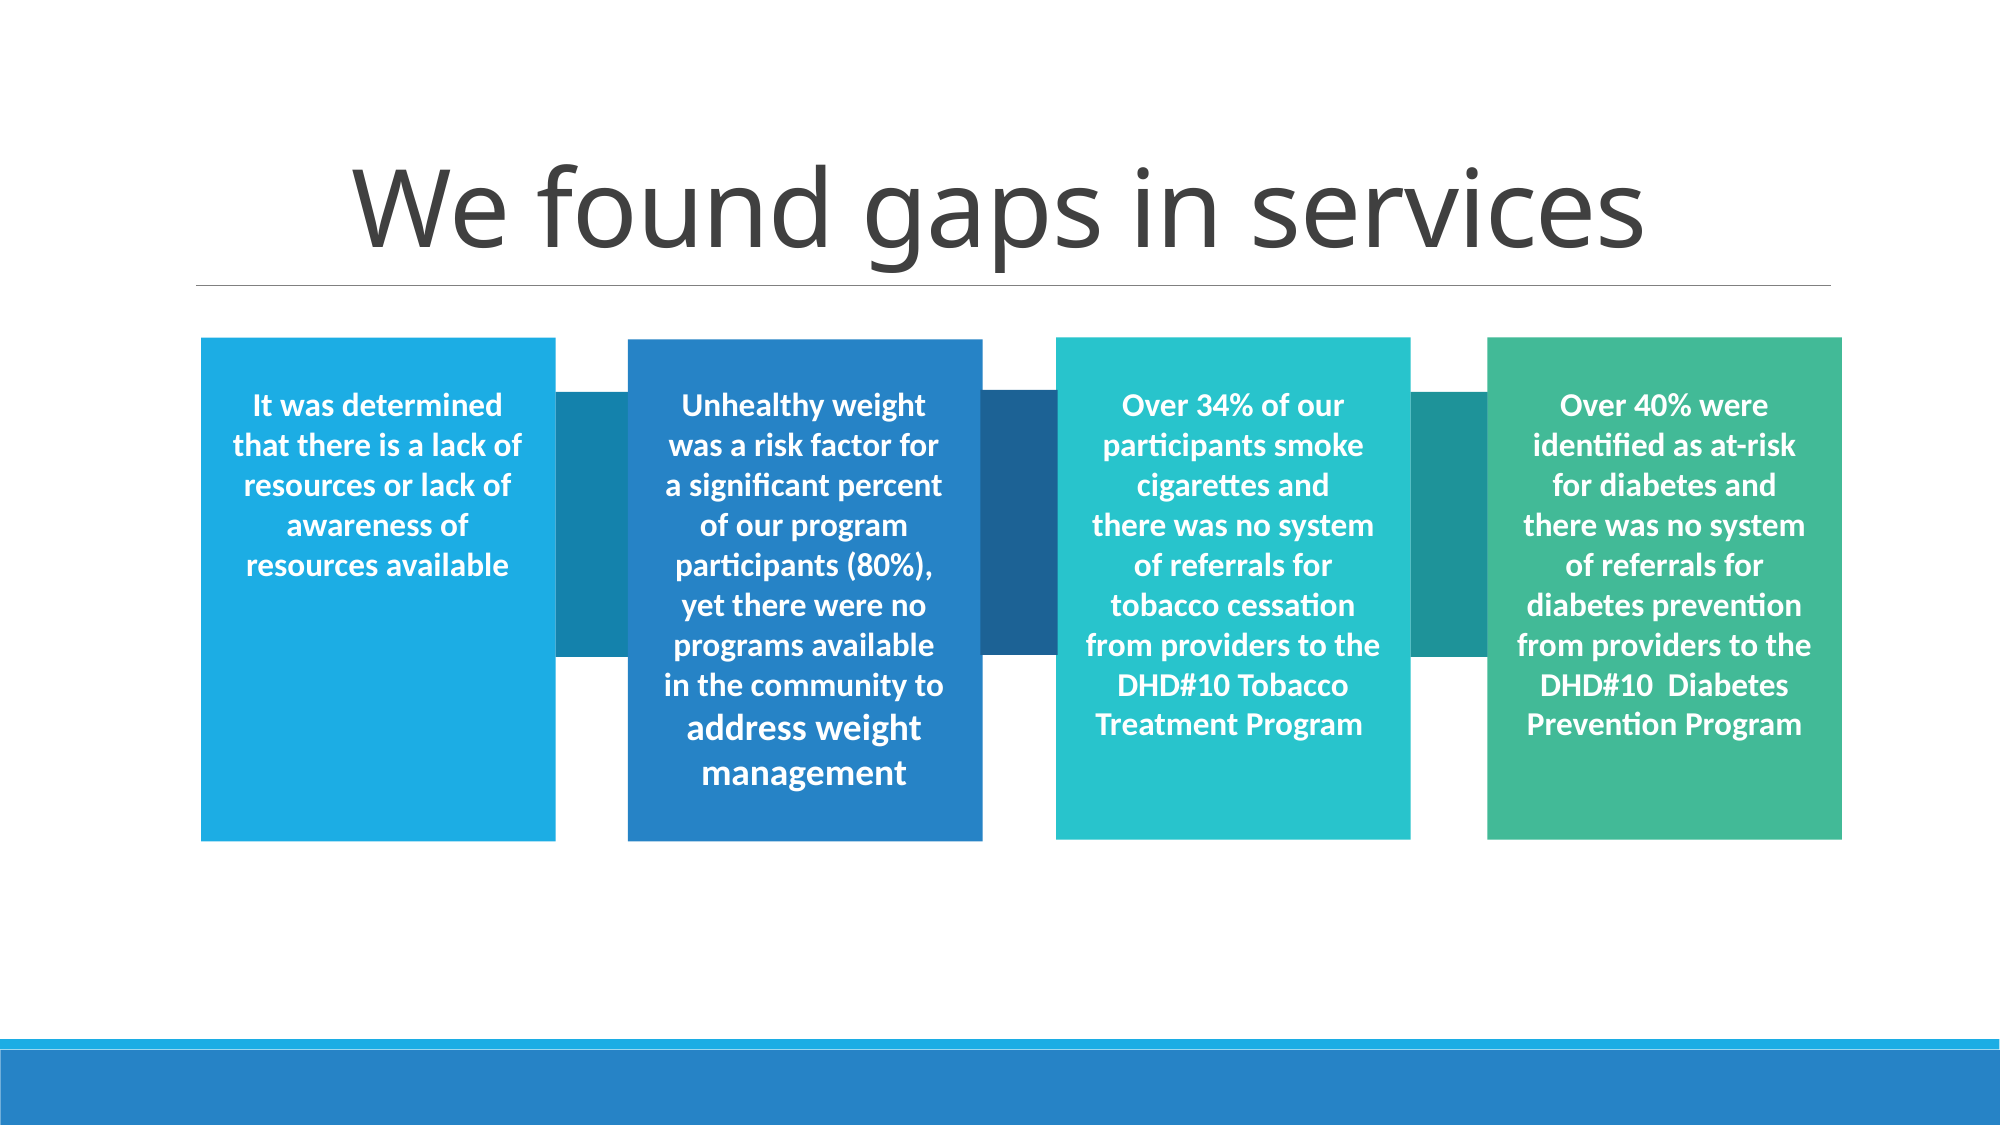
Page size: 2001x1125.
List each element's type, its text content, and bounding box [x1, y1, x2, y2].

text_box [1409, 390, 1489, 658]
text_box [1055, 336, 1412, 841]
text_box Over 34% of our participants smoke cigarettes and there was no system of referrals for tobacco cessation from providers to the DHD#10 Tobacco Treatment Program [1069, 375, 1398, 750]
text_box Unhealthy weight was a risk factor for a significant percent of our program participants (80%), yet there were no programs available in the community to address weight management [646, 375, 962, 800]
text_box [554, 390, 627, 658]
text_box It was determined that there is a lack of resources or lack of awareness of resources available [215, 375, 540, 591]
text_box [627, 338, 984, 843]
text_box Over 40% were identified as at-risk for diabetes and there was no system of referrals for diabetes prevention from providers to the DHD#10 Diabetes Prevention Program [1501, 375, 1828, 750]
title We found gaps in services [137, 91, 1863, 278]
text_box [1486, 336, 1843, 841]
text_box [200, 336, 557, 843]
text_box [979, 389, 1059, 656]
